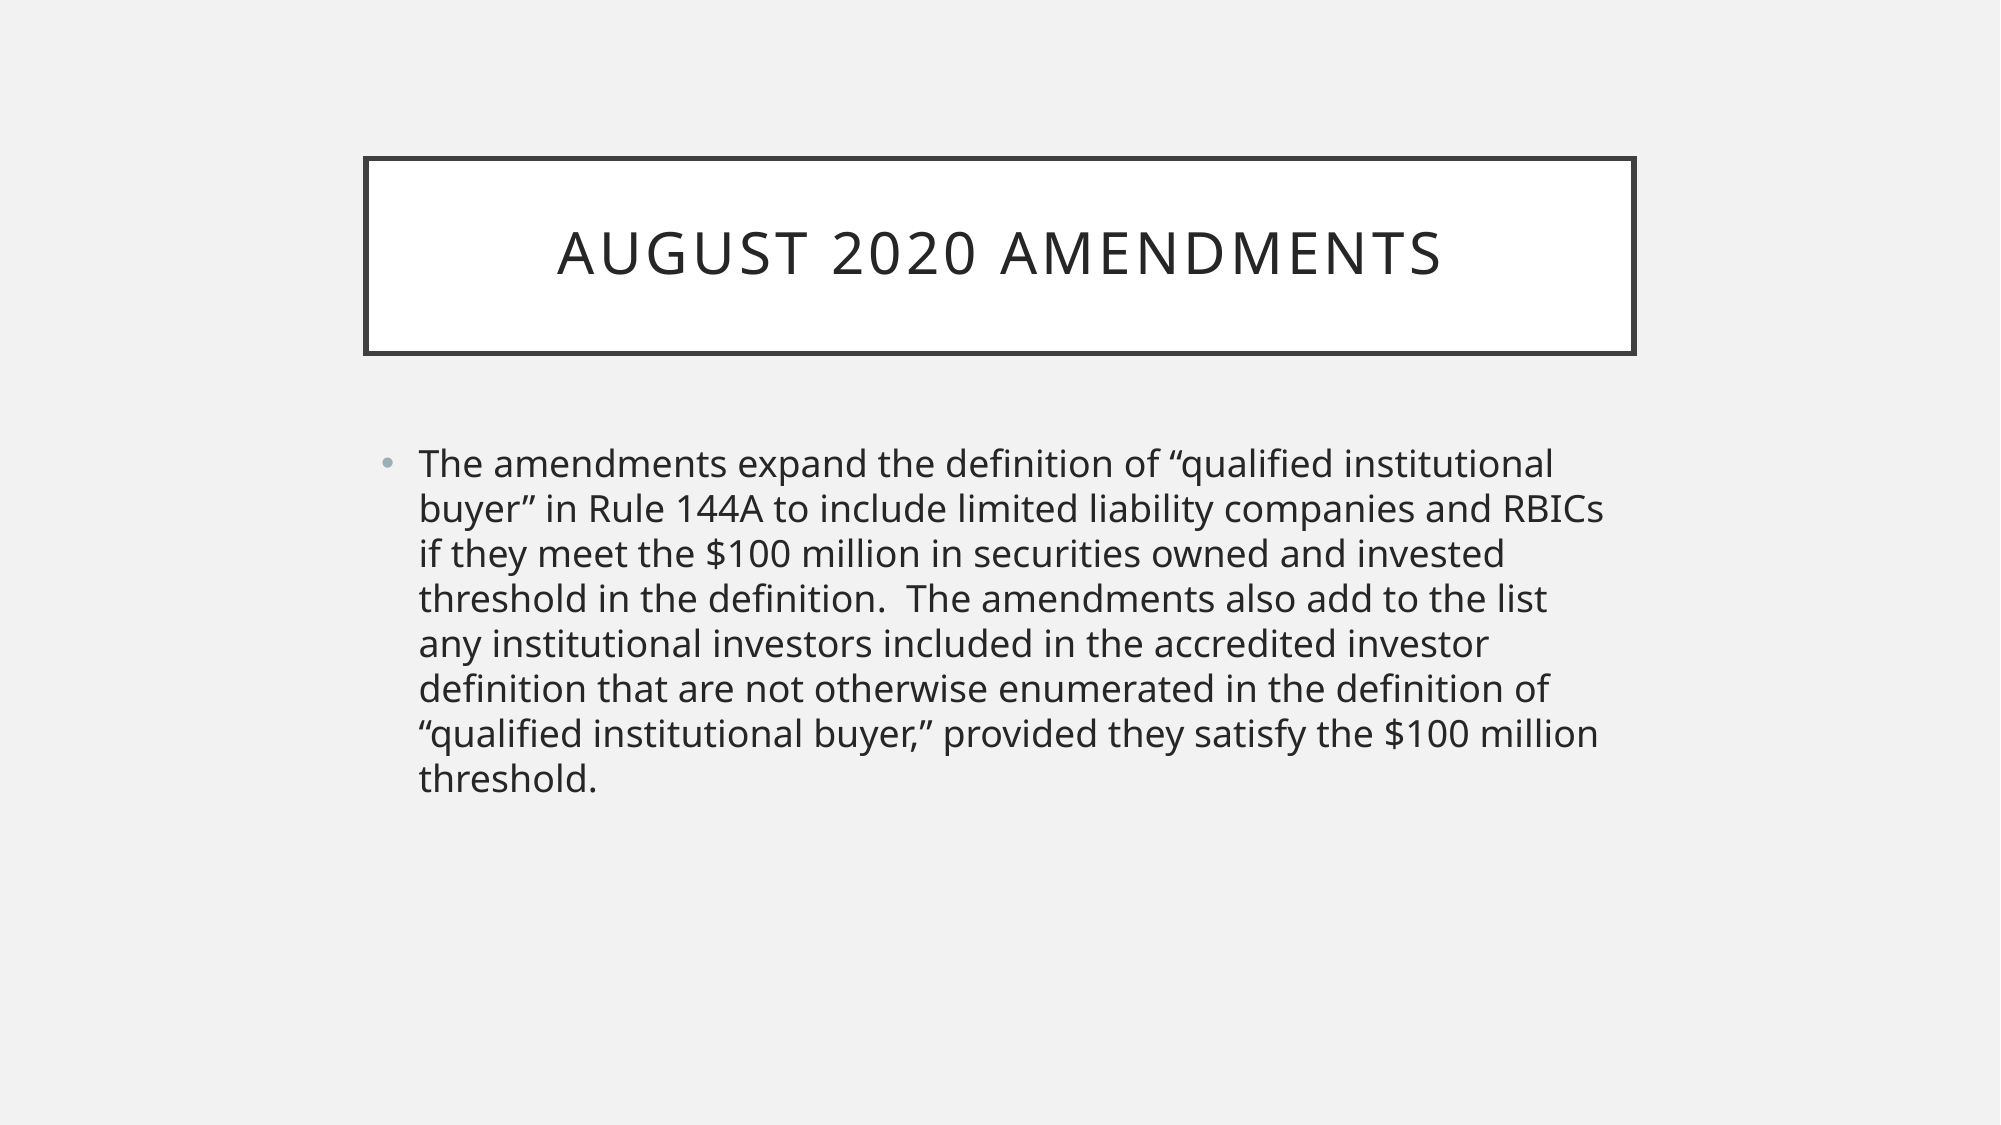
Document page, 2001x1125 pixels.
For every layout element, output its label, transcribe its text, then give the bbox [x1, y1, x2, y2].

title August 2020 Amendments [363, 156, 1637, 356]
list The amendments expand the definition of “qualified institutional buyer” in Rule 144A to include limited liability companies and RBICs if they meet the $100 million in securities owned and invested threshold in the definition. The amendments also add to the list any institutional investors included in the accredited investor definition that are not otherwise enumerated in the definition of “qualified institutional buyer,” provided they satisfy the $100 million threshold. [366, 432, 1634, 942]
